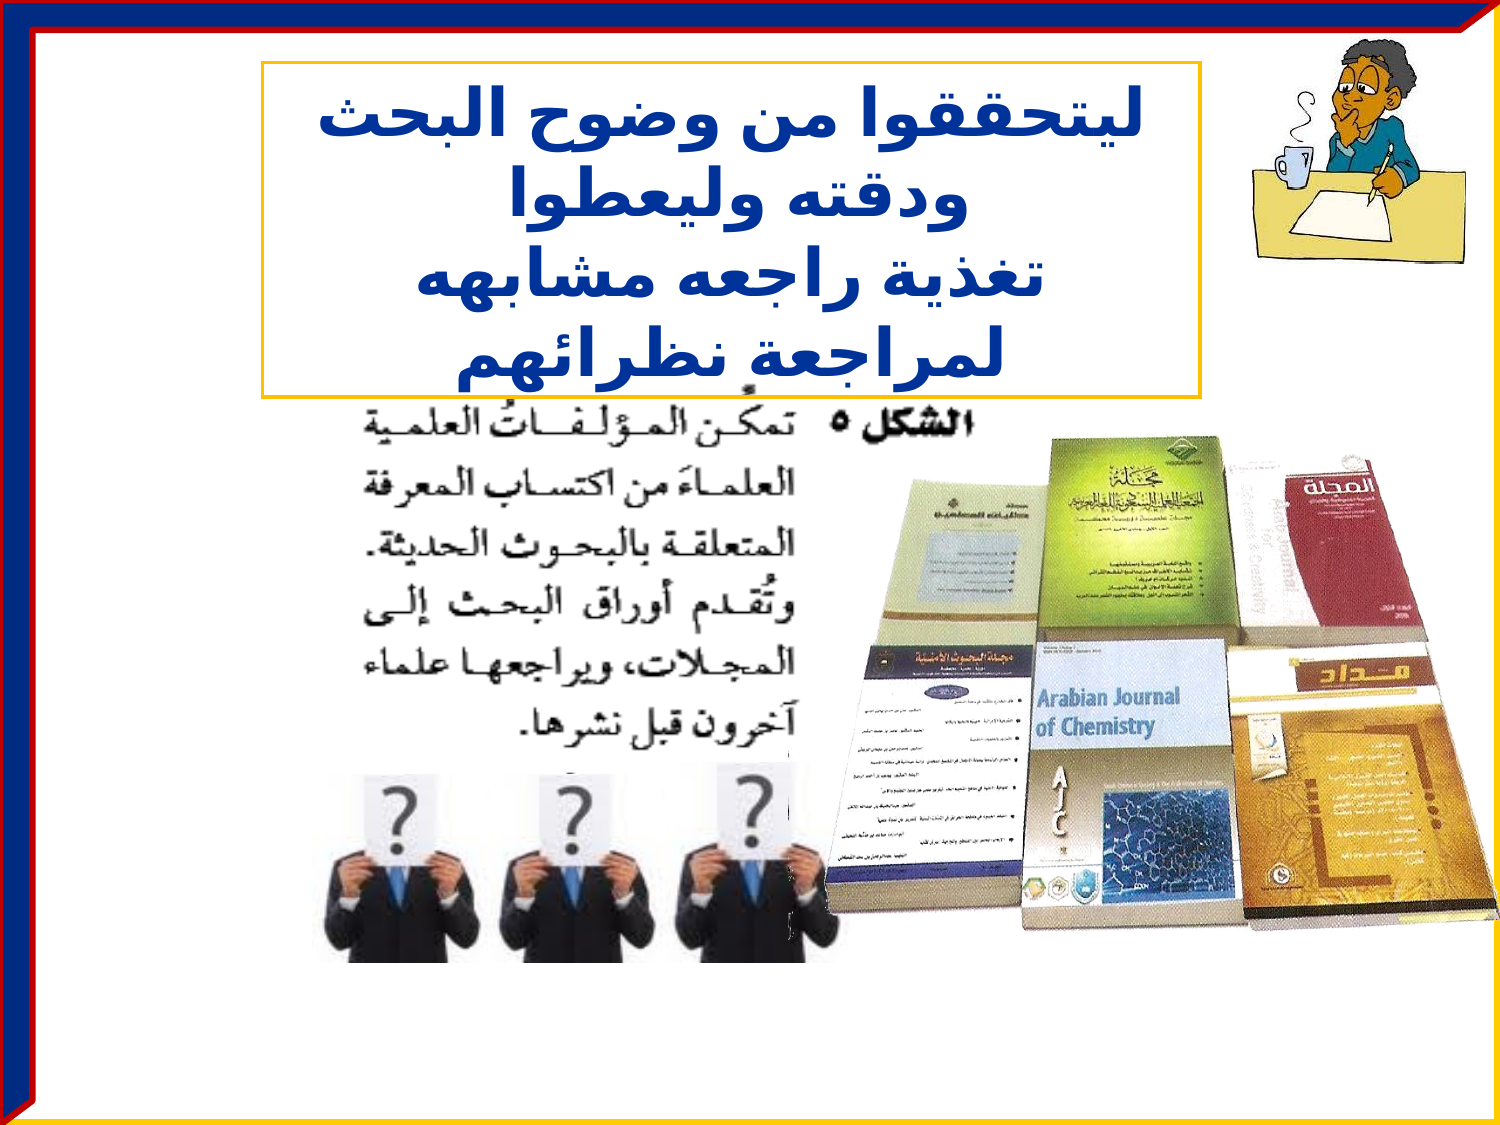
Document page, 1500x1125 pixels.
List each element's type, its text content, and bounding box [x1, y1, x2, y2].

text_box ليتحققوا من وضوح البحث ودقته وليعطوا تغذية راجعه مشابهه لمراجعة نظرائهم [261, 61, 1202, 399]
picture [312, 322, 1500, 1036]
picture [1252, 37, 1466, 264]
